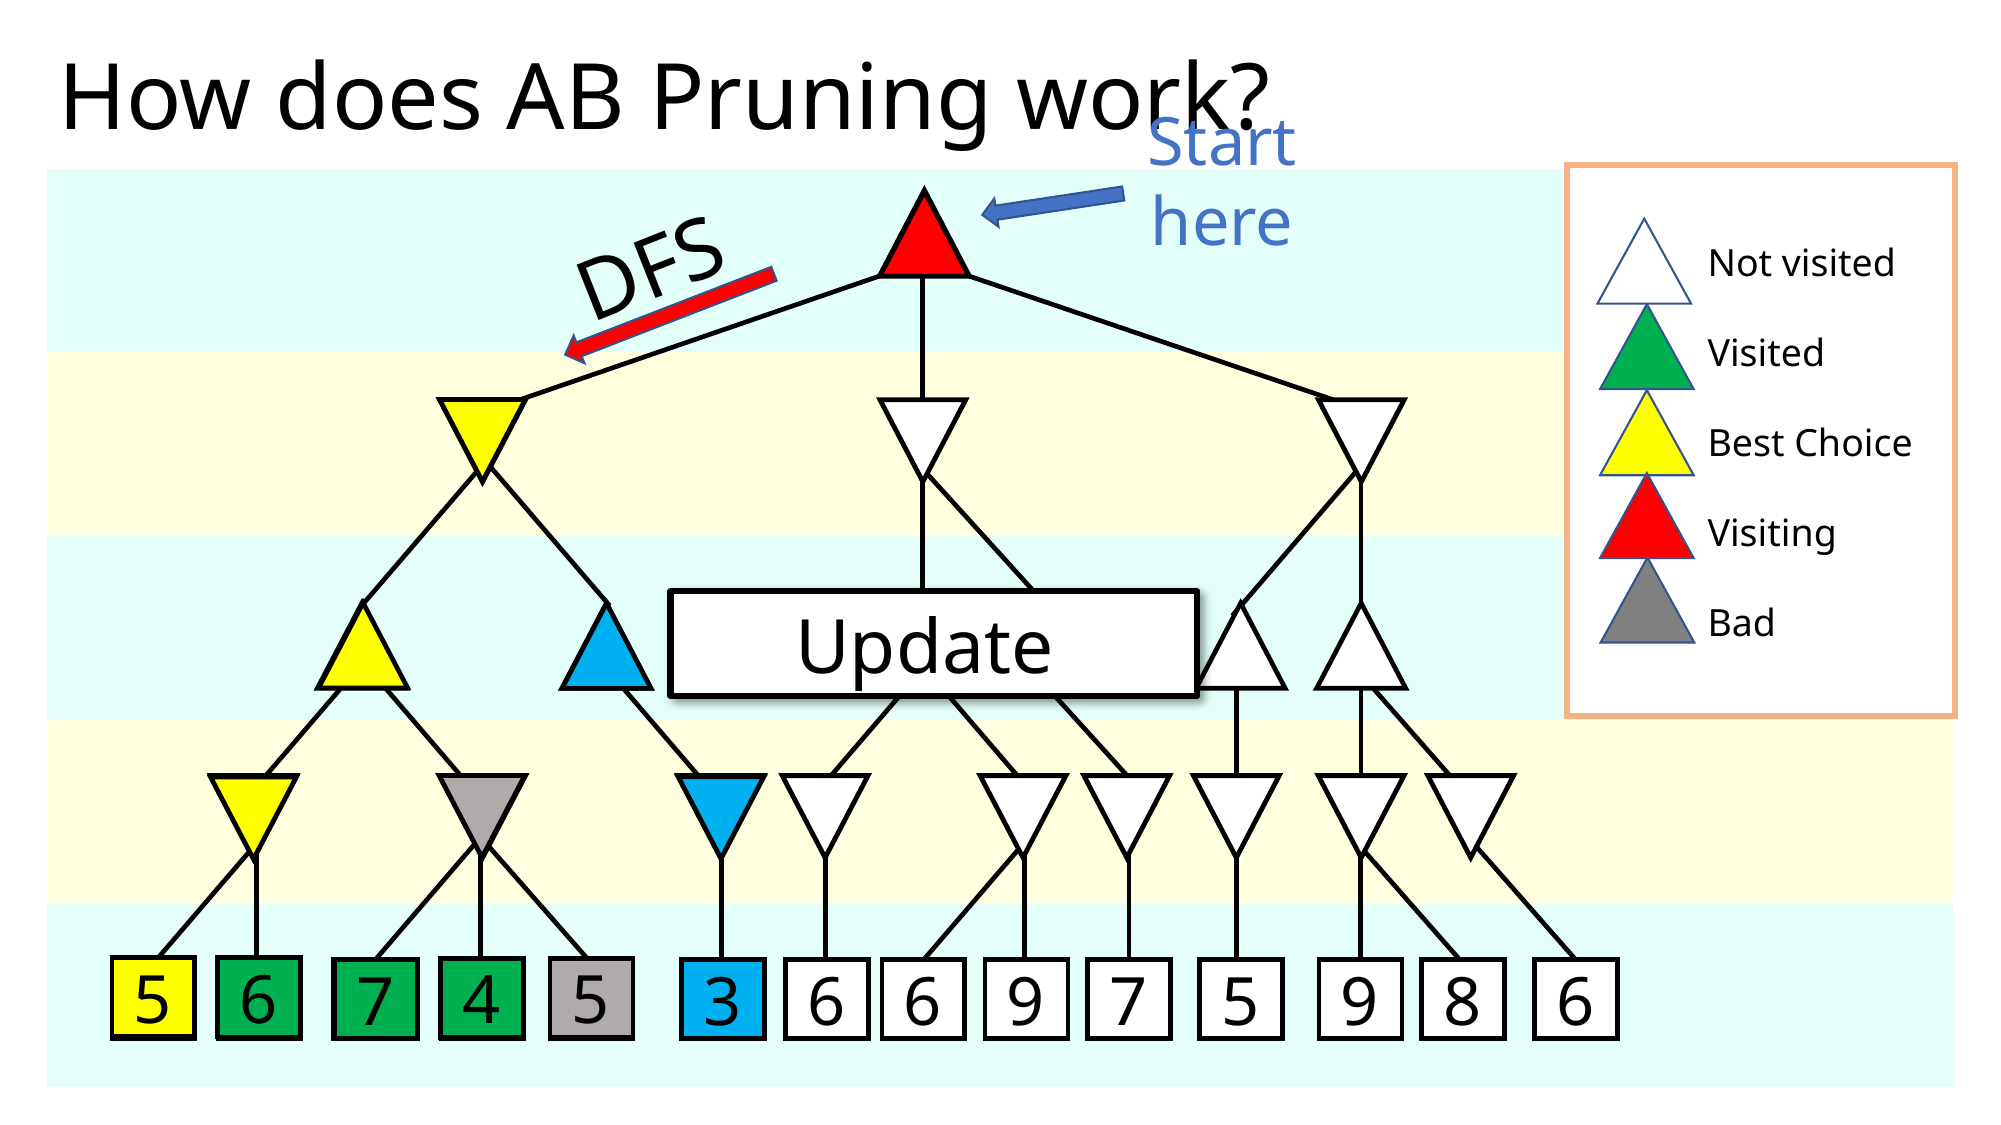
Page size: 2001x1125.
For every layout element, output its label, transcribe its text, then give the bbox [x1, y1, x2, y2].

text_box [505, 765, 764, 872]
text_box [36, 766, 297, 873]
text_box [43, 165, 1957, 1091]
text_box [1567, 165, 1955, 717]
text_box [274, 767, 525, 874]
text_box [390, 592, 652, 699]
title How does AB Pruning work? [43, 34, 1769, 165]
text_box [718, 91, 1315, 277]
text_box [239, 207, 782, 489]
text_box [130, 588, 408, 695]
